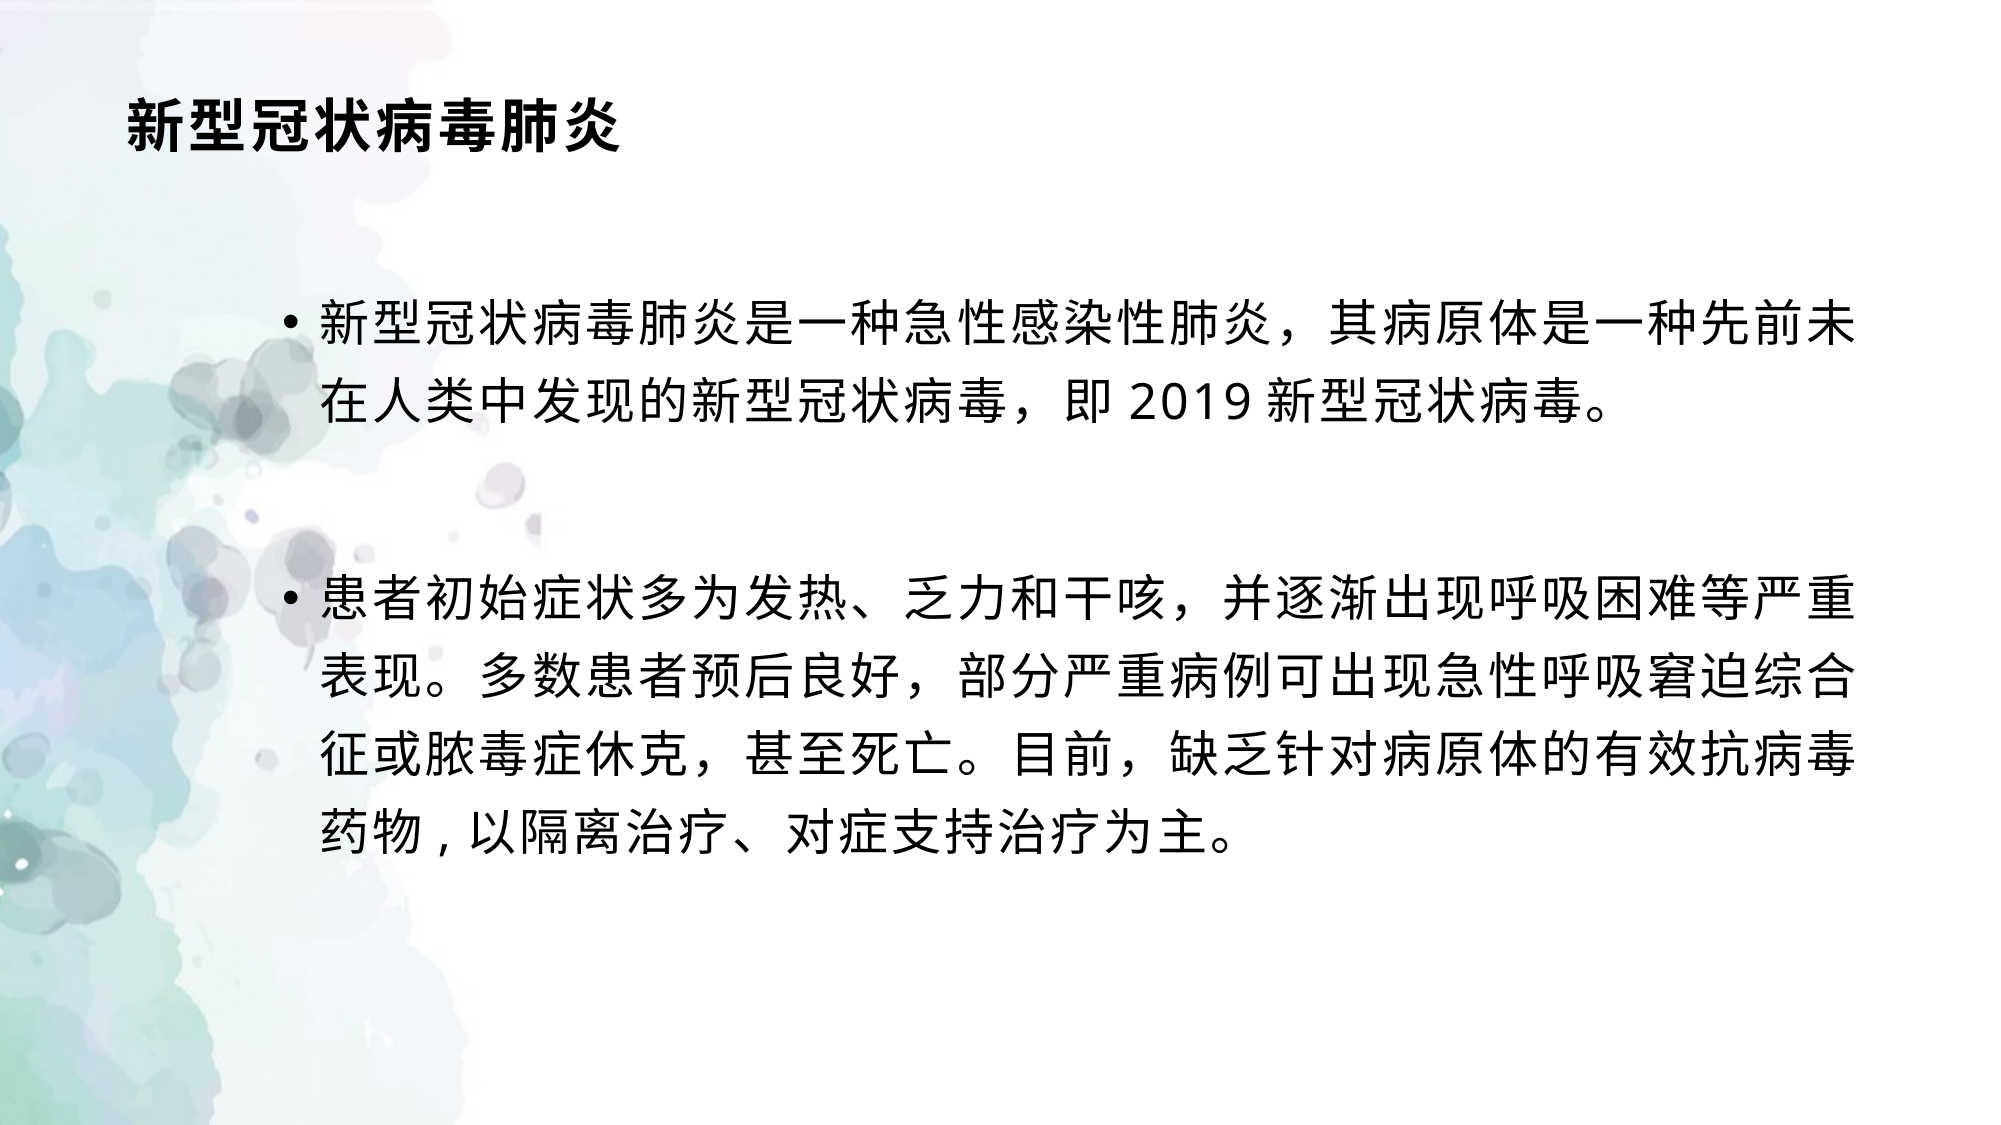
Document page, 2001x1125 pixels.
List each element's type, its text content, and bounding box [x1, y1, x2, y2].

list 新型冠状病毒肺炎是一种急性感染性肺炎，其病原体是一种先前未在人类中发现的新型冠状病毒，即2019新型冠状病毒。 患者初始症状多为发热、乏力和干咳，并逐渐出现呼吸困难等严重表现。多数患者预后良好，部分严重病例可出现急性呼吸窘迫综合征或脓毒症休克，甚至死亡。目前，缺乏针对病原体的有效抗病毒药物,以隔离治疗、对症支持治疗为主。 [265, 212, 1891, 1040]
picture [0, 0, 2000, 1125]
title 新型冠状病毒肺炎 [109, 70, 1891, 178]
